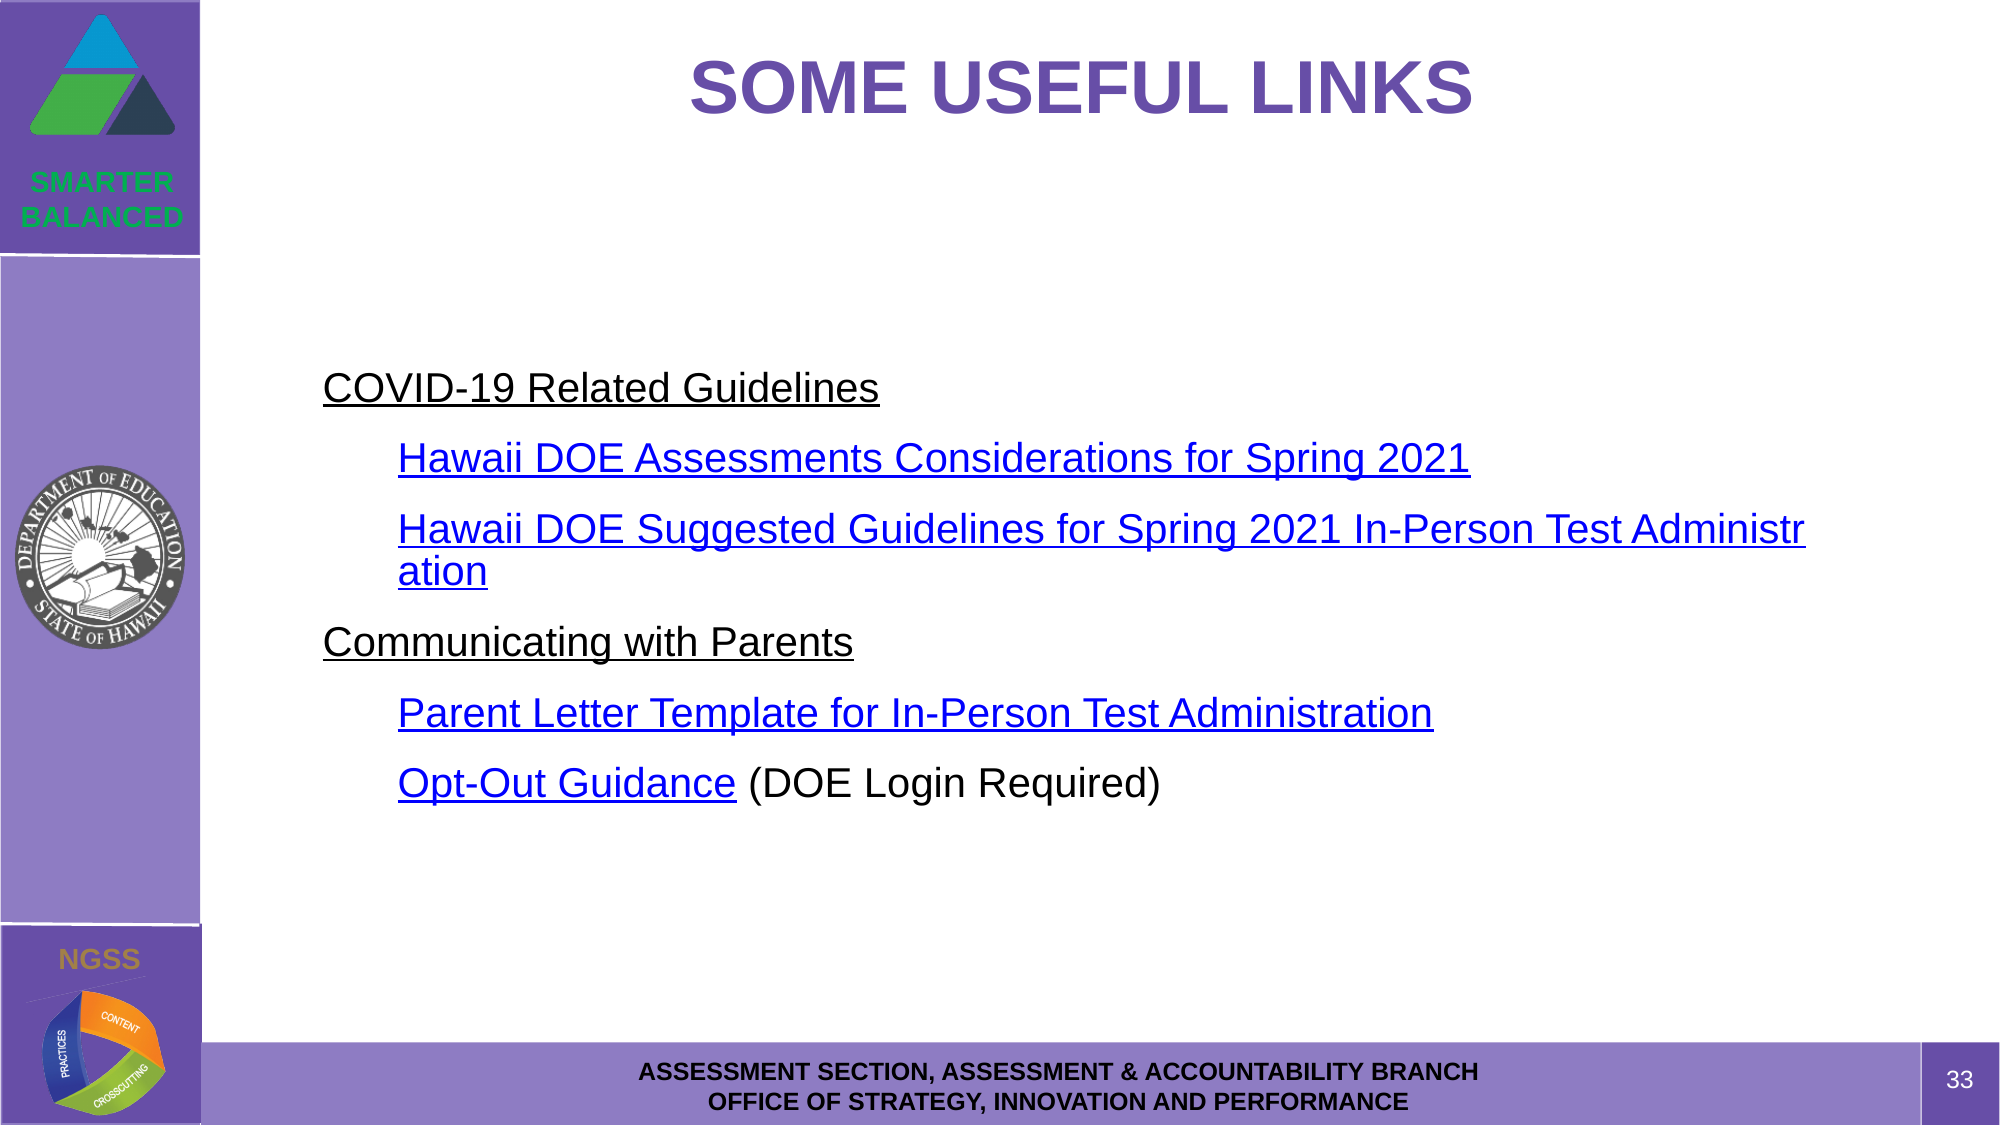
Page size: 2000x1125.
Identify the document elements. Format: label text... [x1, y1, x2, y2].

title SOME USEFUL LINKS [251, 16, 1914, 151]
picture [28, 12, 177, 137]
picture [14, 464, 186, 650]
picture [27, 977, 172, 1125]
list COVID-19 Related Guidelines Hawaii DOE Assessments Considerations for Spring 2021 Hawaii DOE Suggested Guidelines for Spring 2021 In-Person Test Administration Communicating with Parents Parent Letter Template for In-Person Test Administration Opt-Out Guidance (DOE Login Required) [307, 198, 1842, 927]
